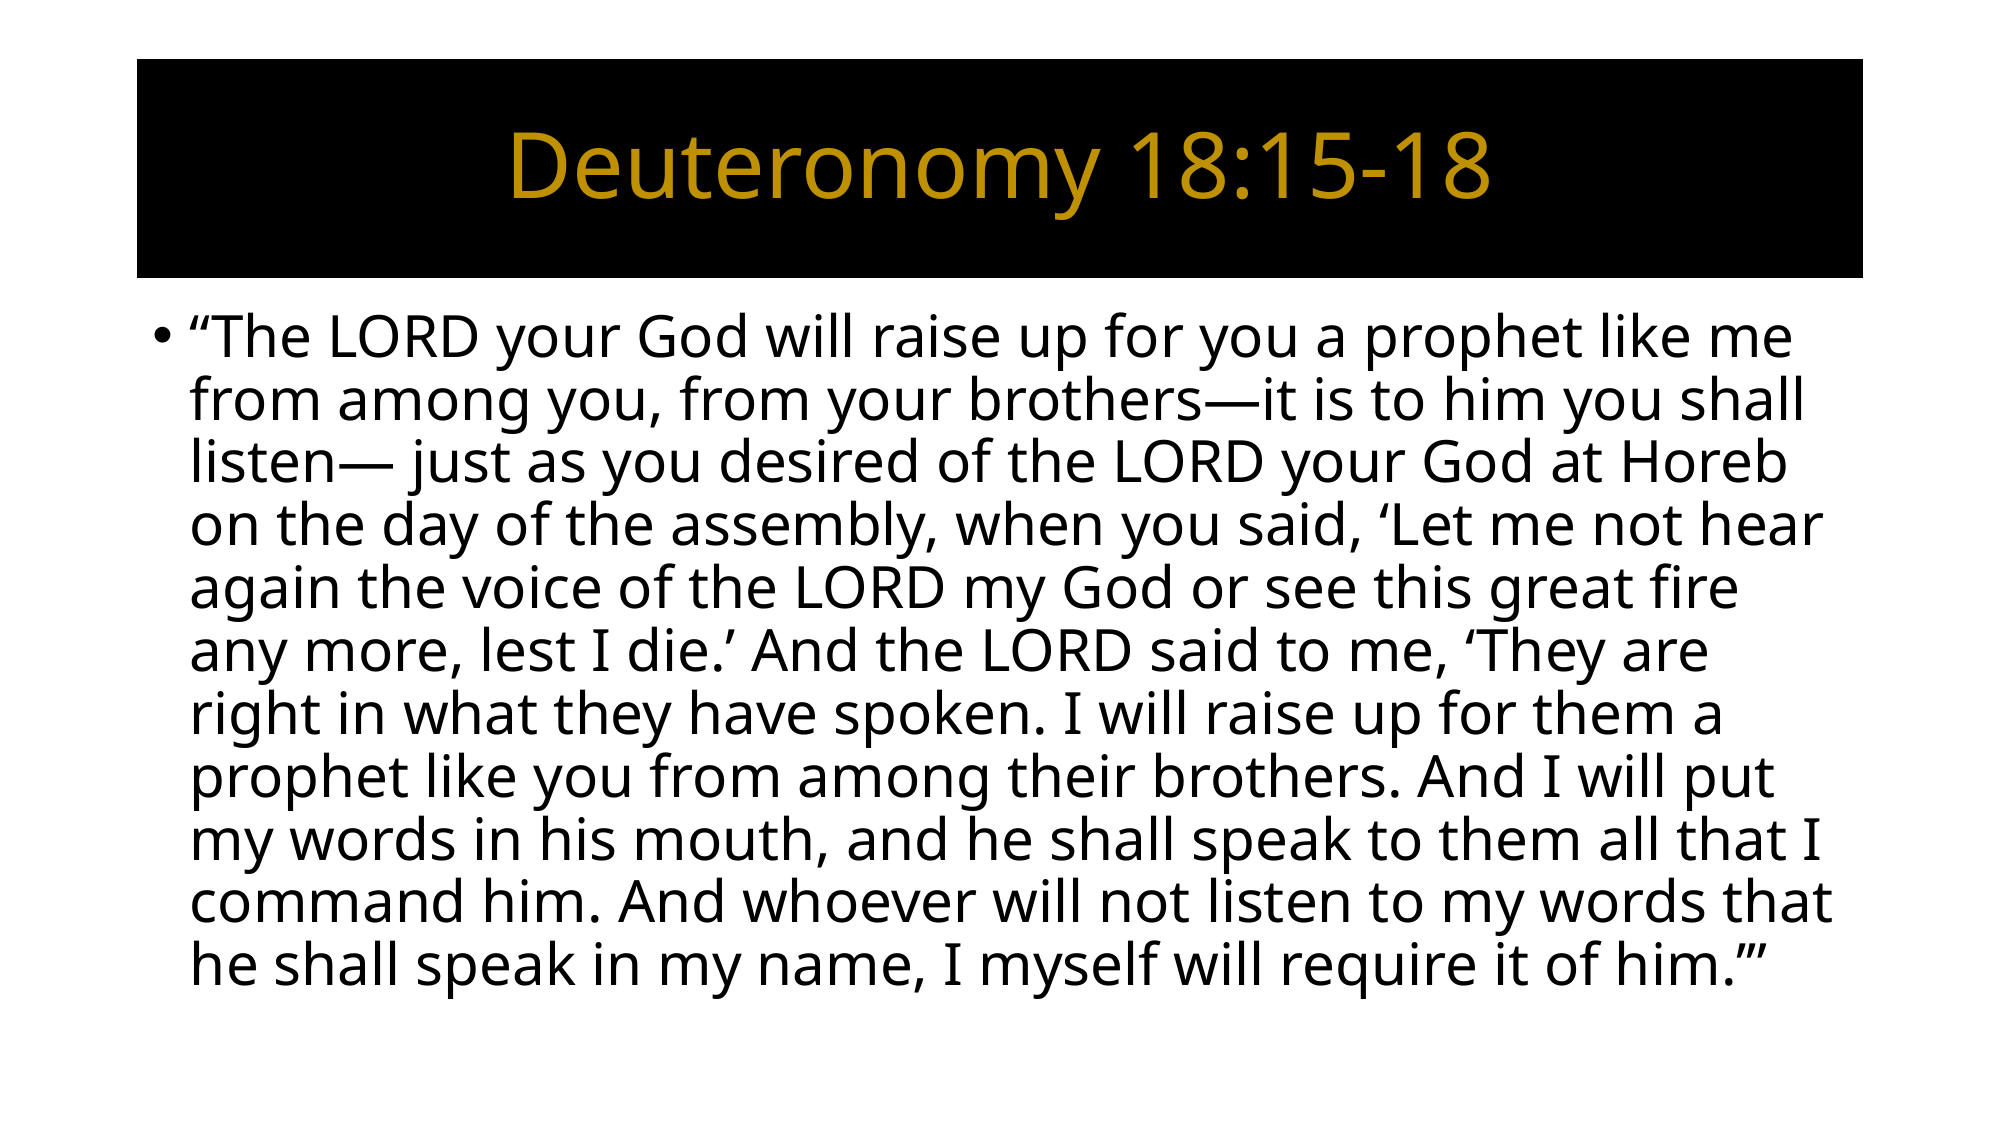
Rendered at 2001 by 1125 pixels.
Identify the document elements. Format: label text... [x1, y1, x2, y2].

title Deuteronomy 18:15-18 [137, 59, 1863, 278]
list “The Lord your God will raise up for you a prophet like me from among you, from your brothers—it is to him you shall listen— just as you desired of the Lord your God at Horeb on the day of the assembly, when you said, ‘Let me not hear again the voice of the Lord my God or see this great fire any more, lest I die.’ And the Lord said to me, ‘They are right in what they have spoken. I will raise up for them a prophet like you from among their brothers. And I will put my words in his mouth, and he shall speak to them all that I command him. And whoever will not listen to my words that he shall speak in my name, I myself will require it of him.’” [137, 299, 1863, 1014]
